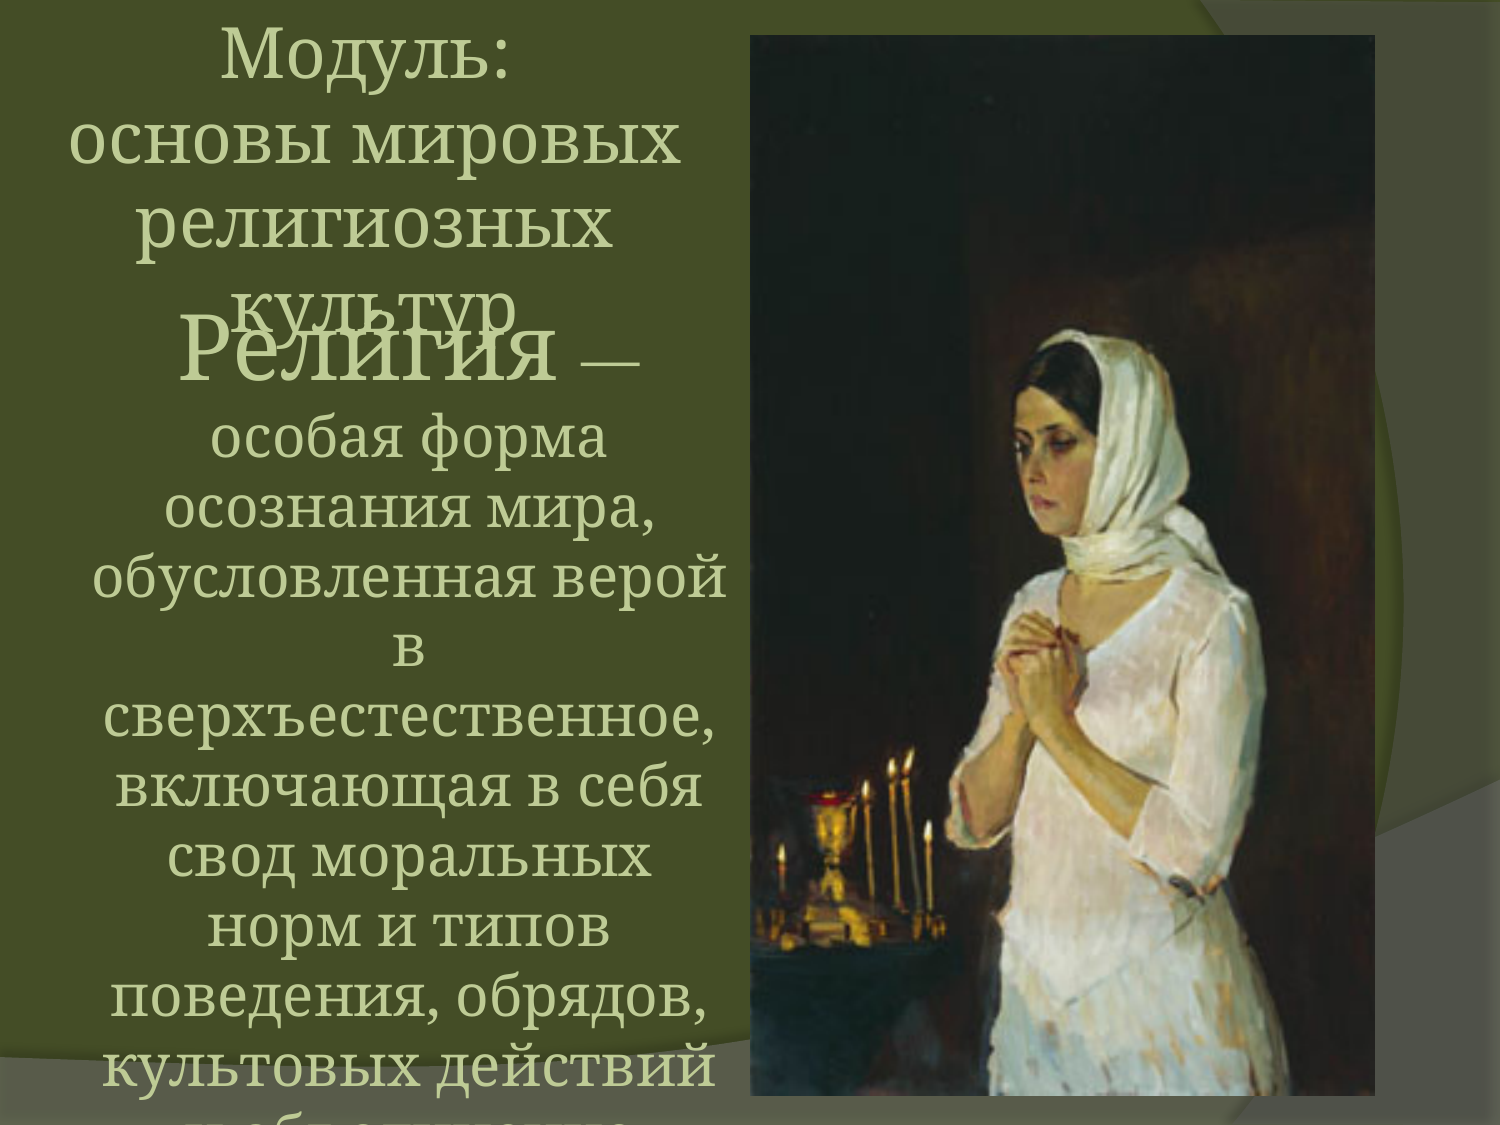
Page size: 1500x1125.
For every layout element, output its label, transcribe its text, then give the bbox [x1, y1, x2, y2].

list Рели́гия — особая форма осознания мира, обусловленная верой в сверхъестественное, включающая в себя свод моральных норм и типов поведения, обрядов, культовых действий и объединение людей в организации (церковь, религиозную общину) [0, 355, 742, 1102]
picture [749, 34, 1376, 1096]
text_box Модуль: основы мировых религиозных культур [0, 0, 750, 355]
